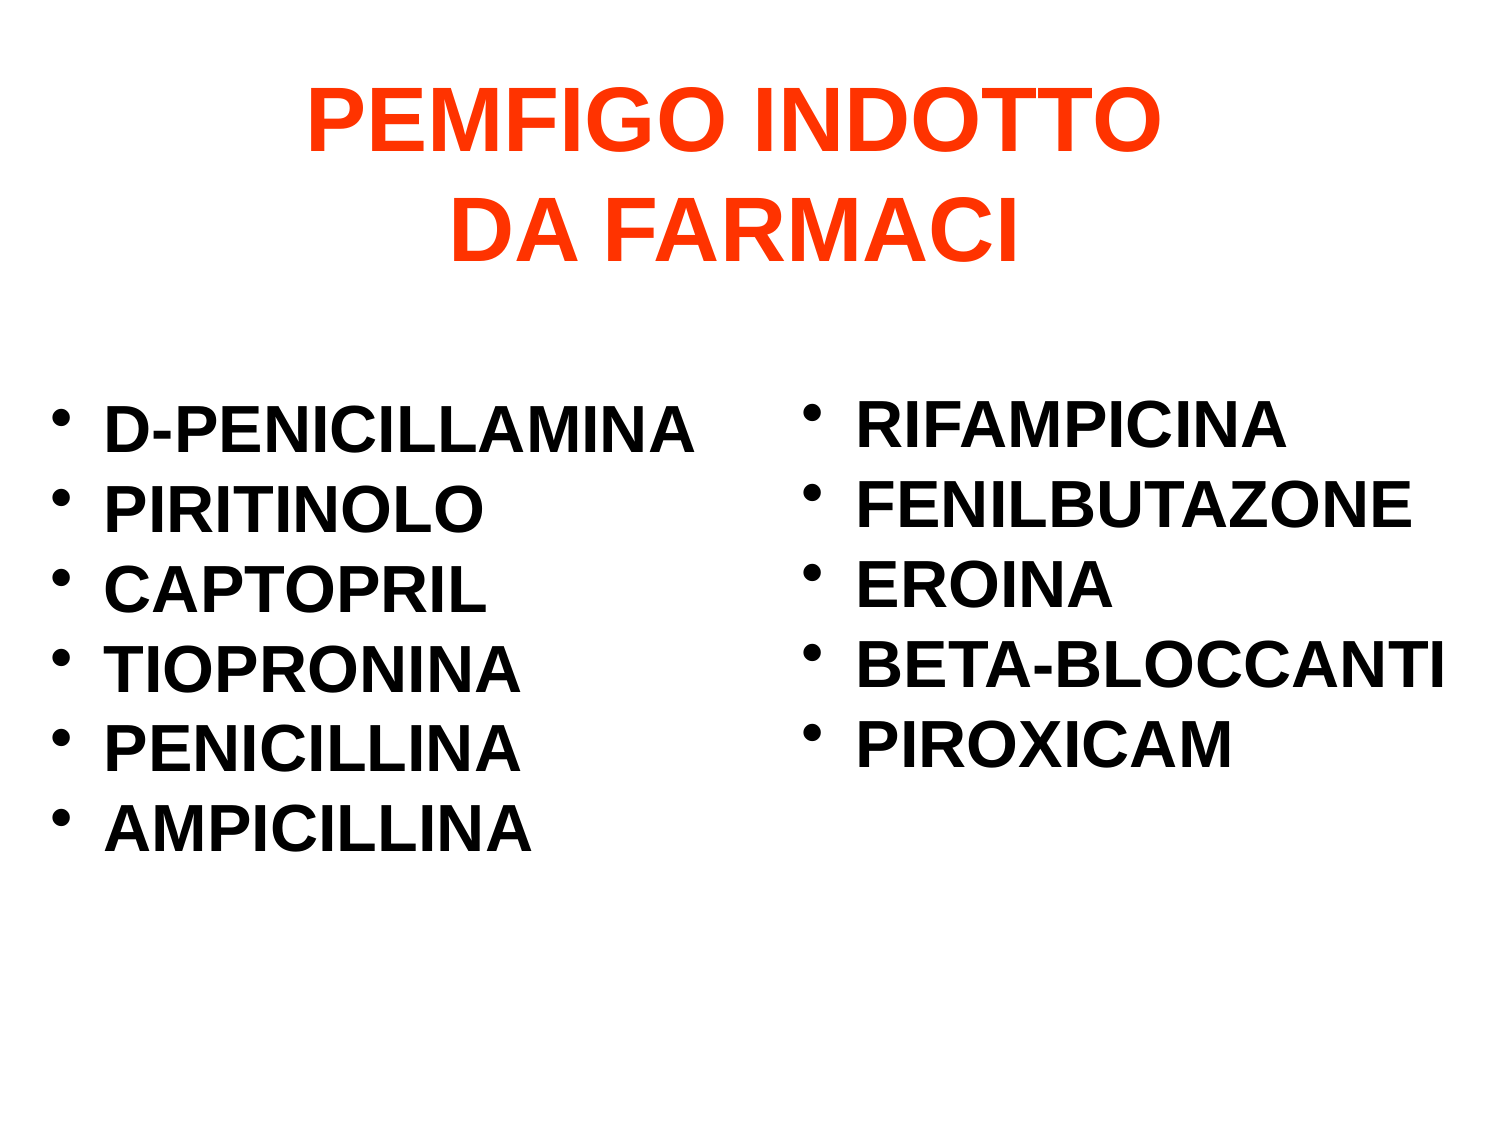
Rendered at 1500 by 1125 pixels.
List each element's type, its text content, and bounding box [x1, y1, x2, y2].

text_box PEMFIGO INDOTTO DA FARMACI [290, 52, 1180, 288]
text_box RIFAMPICINA FENILBUTAZONE EROINA BETA-BLOCCANTI PIROXICAM [786, 373, 1463, 868]
text_box D-PENICILLAMINA PIRITINOLO CAPTOPRIL TIOPRONINA PENICILLINA AMPICILLINA [35, 298, 712, 873]
